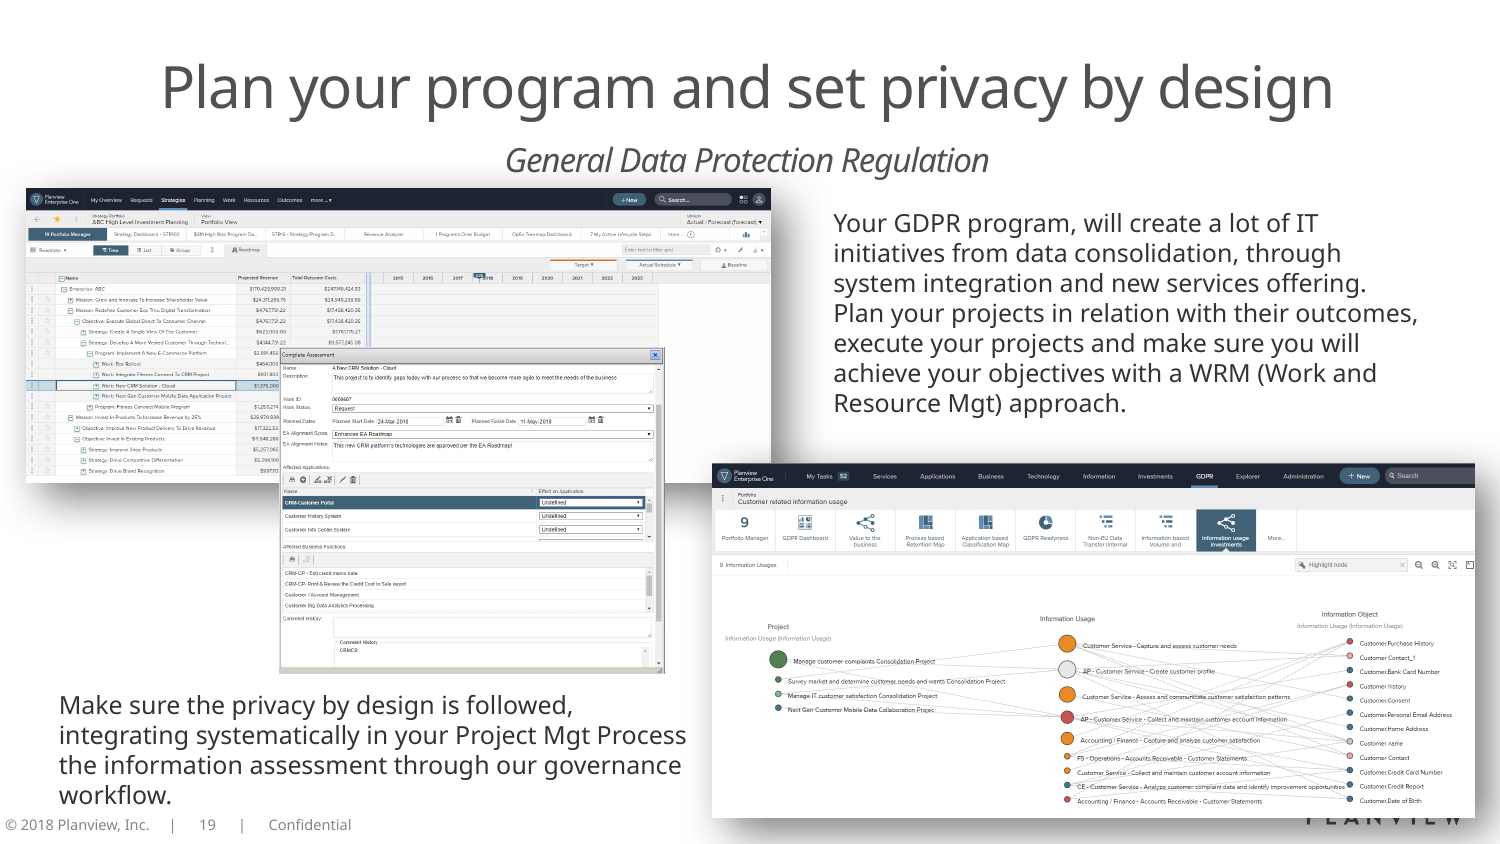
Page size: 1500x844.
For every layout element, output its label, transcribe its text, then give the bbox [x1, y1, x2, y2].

picture [25, 188, 1475, 818]
text_box Your GDPR program, will create a lot of IT initiatives from data consolidation, through system integration and new services offering. Plan your projects in relation with their outcomes, execute your projects and make sure you will achieve your objectives with a WRM (Work and Resource Mgt) approach. [818, 200, 1440, 425]
title Plan your program and set privacy by design General Data Protection Regulation [55, 47, 1440, 134]
text_box Make sure the privacy by design is followed, integrating systematically in your Project Mgt Process the information assessment through our governance workflow. [43, 682, 709, 818]
